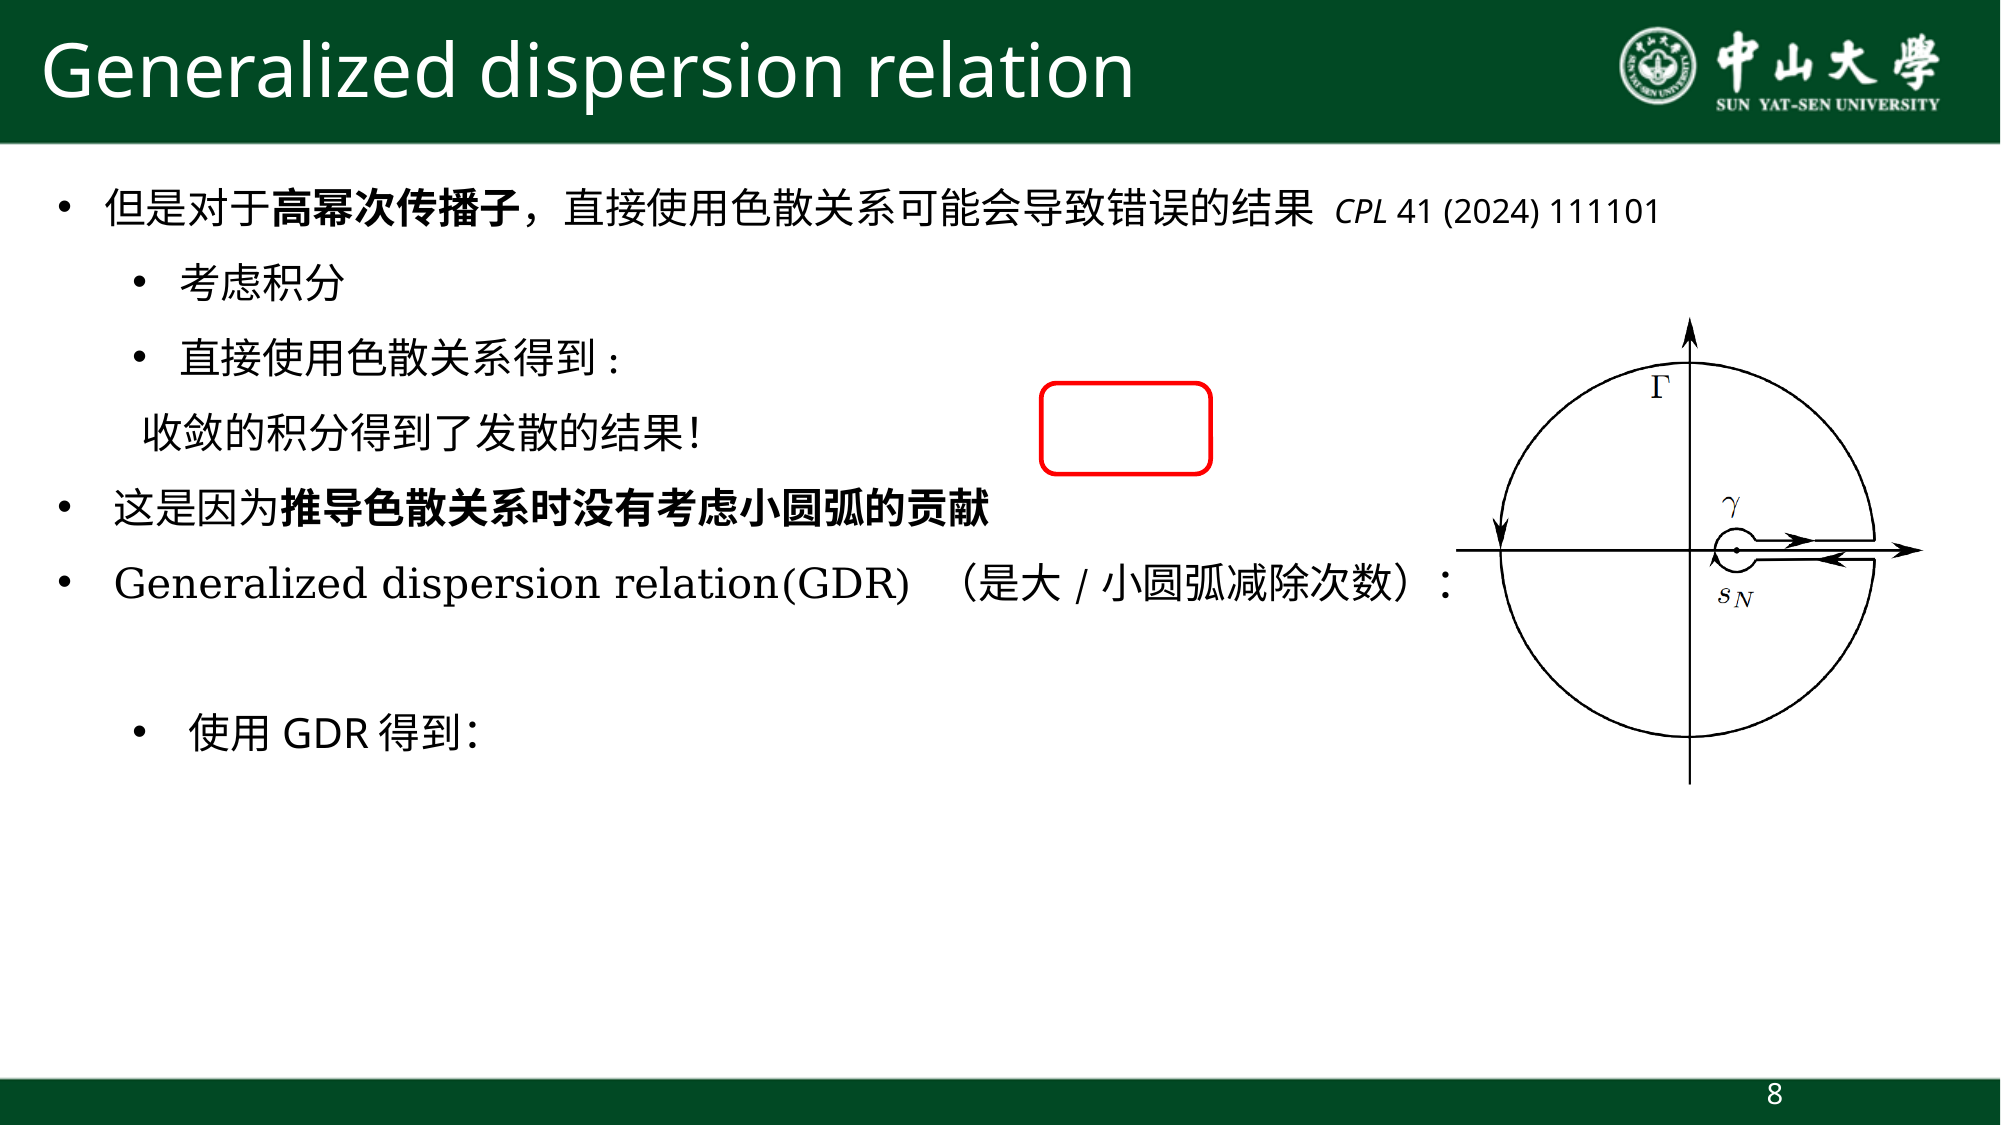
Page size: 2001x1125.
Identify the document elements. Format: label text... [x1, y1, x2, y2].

picture [0, 0, 2001, 1125]
text_box [1040, 382, 1212, 476]
slide_number 7 [1550, 1065, 2000, 1125]
title Generalized dispersion relation [25, 14, 1527, 133]
text_box [243, 316, 274, 377]
text_box [121, 277, 152, 338]
